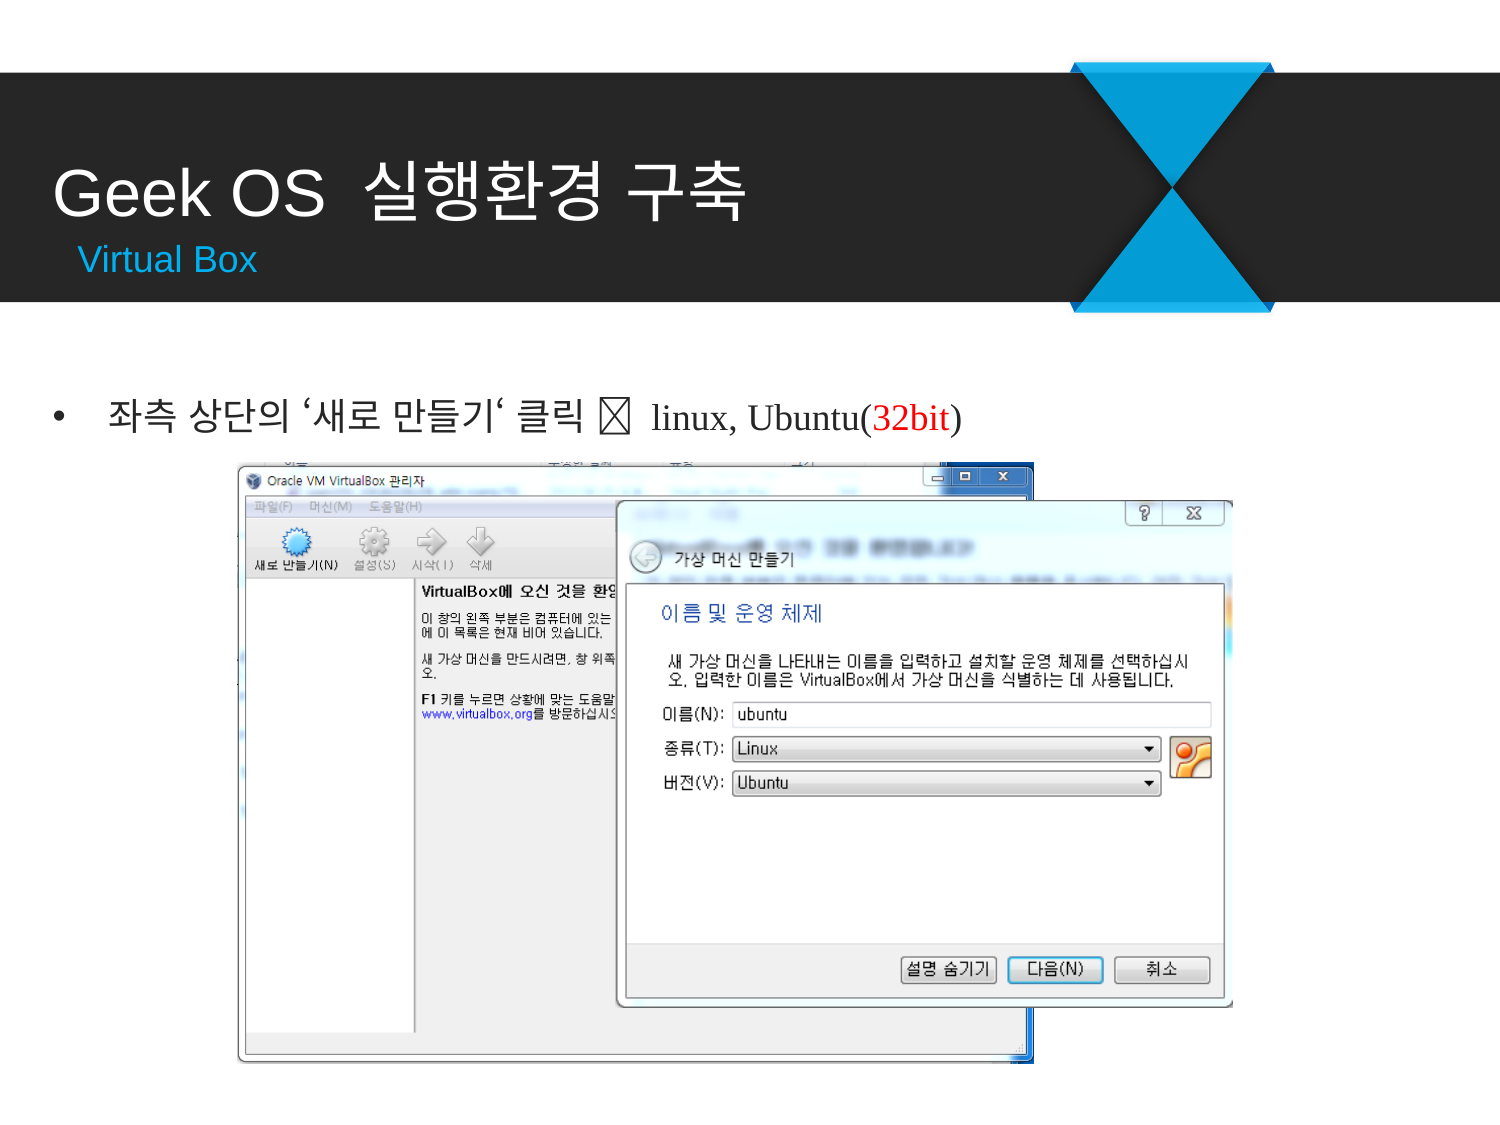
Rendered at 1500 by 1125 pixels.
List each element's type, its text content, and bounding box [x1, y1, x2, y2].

picture [237, 462, 1234, 1064]
picture [1262, 62, 1271, 73]
text_box 좌측 상단의 ‘새로 만들기‘ 클릭  linux, Ubuntu(32bit) [37, 362, 1488, 1077]
title Geek OS 실행환경 구축 [37, 137, 925, 243]
subtitle Virtual Box [62, 227, 650, 290]
picture [1262, 303, 1271, 313]
picture [1074, 302, 1082, 313]
